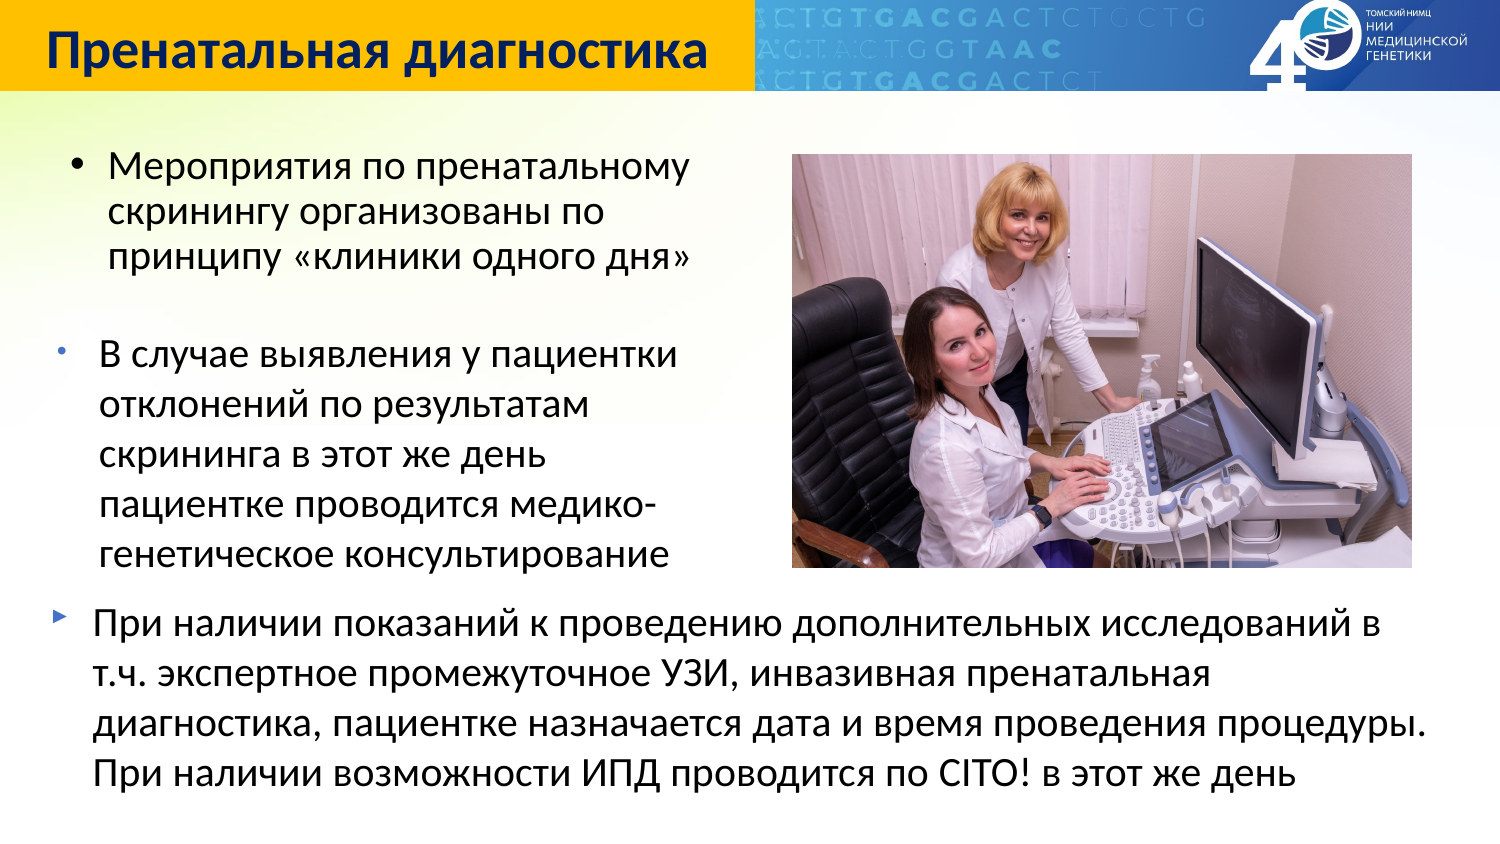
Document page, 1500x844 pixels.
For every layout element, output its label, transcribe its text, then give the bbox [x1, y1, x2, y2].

text_box При наличии показаний к проведению дополнительных исследований в т.ч. экспертное промежуточное УЗИ, инвазивная пренатальная диагностика, пациентке назначается дата и время проведения процедуры. При наличии возможности ИПД проводится по CITO! в этот же день [17, 587, 1453, 844]
text_box Пренатальная диагностика [0, 0, 756, 92]
picture [0, 0, 1500, 798]
text_box Мероприятия по пренатальному скринингу организованы по принципу «клиники одного дня» [58, 137, 745, 318]
text_box В случае выявления у пациентки отклонений по результатам скрининга в этот же день пациентке проводится медико-генетическое консультирование [23, 318, 751, 587]
